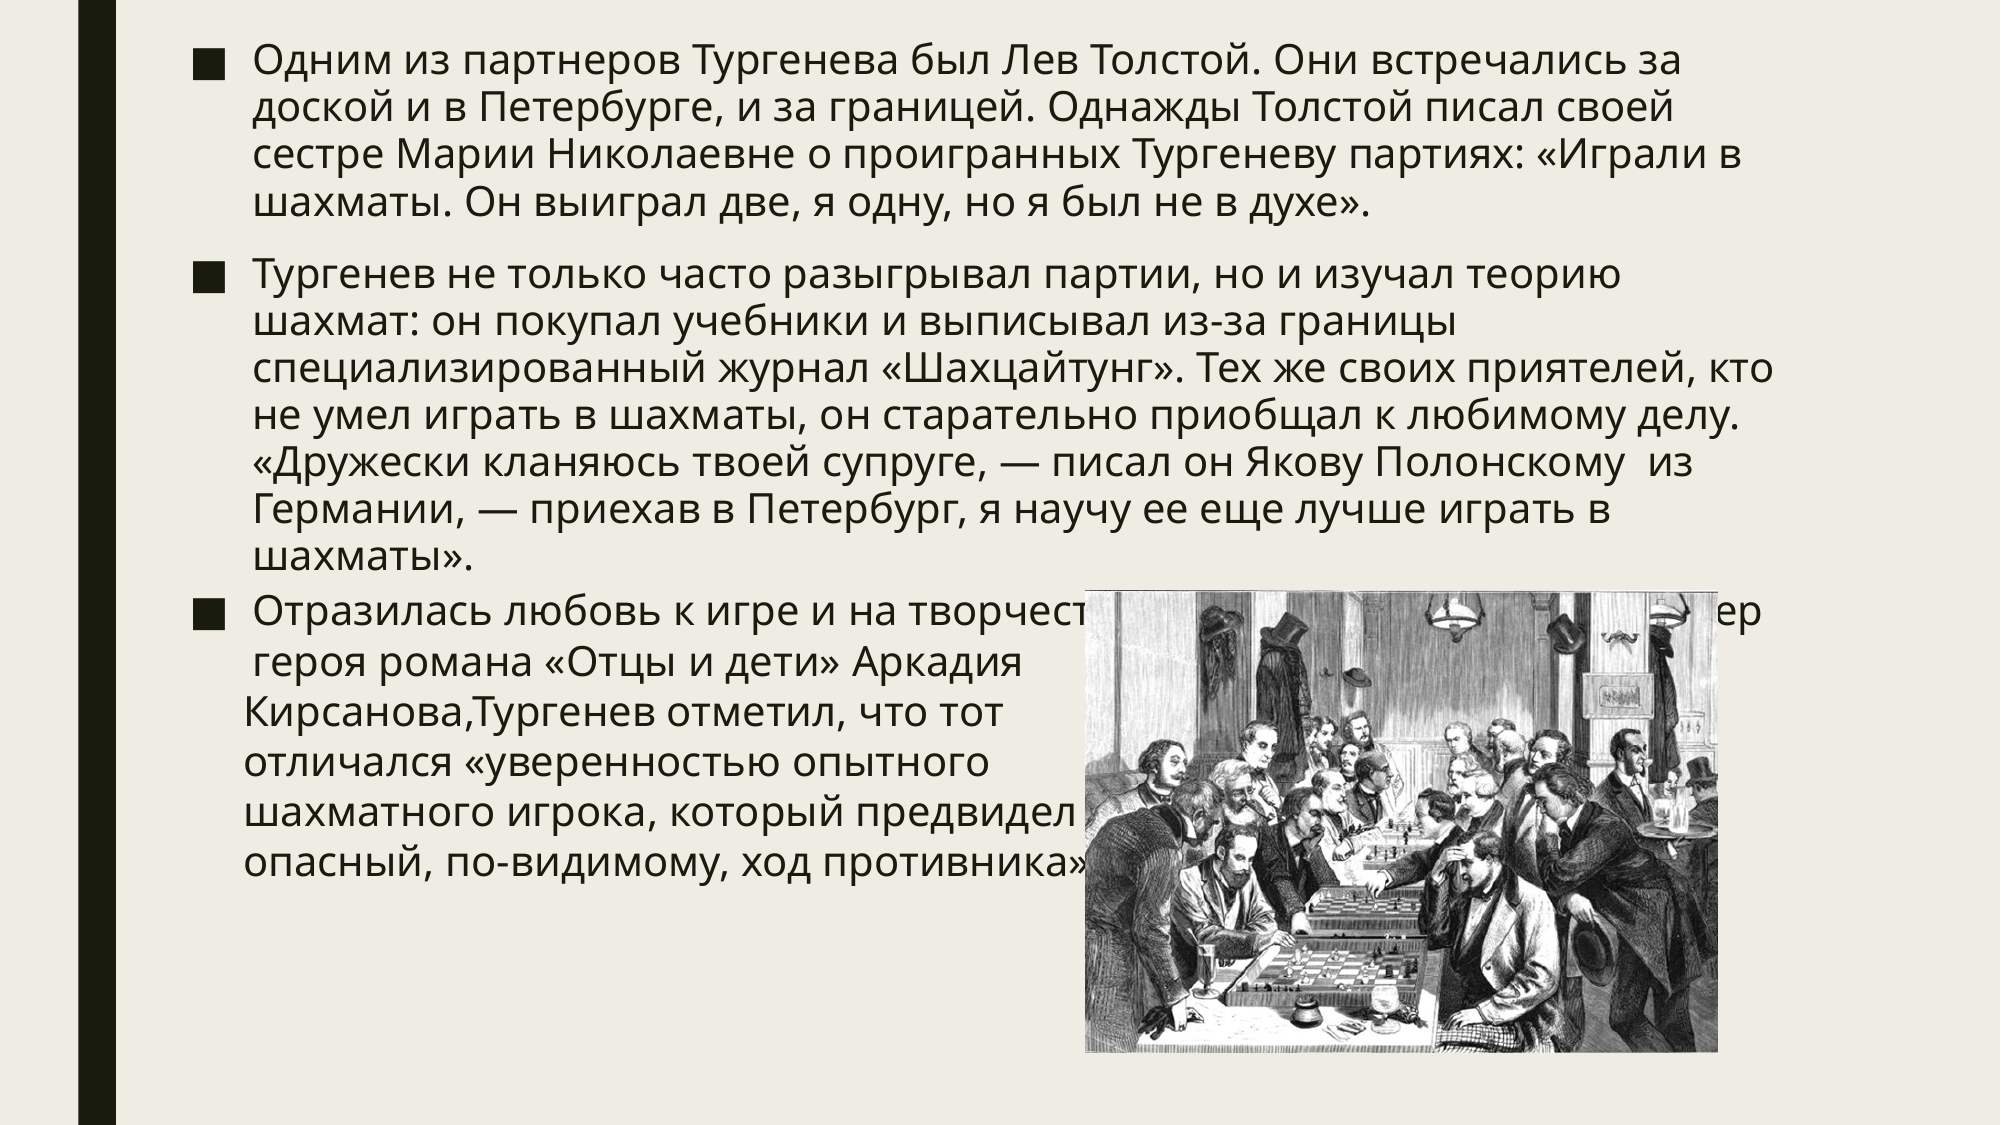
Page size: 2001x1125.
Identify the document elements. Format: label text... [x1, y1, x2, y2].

picture [1085, 590, 1718, 1053]
list Одним из партнеров Тургенева был Лев Толстой. Они встречались за доской и в Петербурге, и за границей. Однажды Толстой писал своей сестре Марии Николаевне о проигранных Тургеневу партиях: «Играли в шахматы. Он выиграл две, я одну, но я был не в духе». Тургенев не только часто разыгрывал партии, но и изучал теорию шахмат: он покупал учебники и выписывал из-за границы специализированный журнал «Шахцайтунг». Тех же своих приятелей, кто не умел играть в шахматы, он старательно приобщал к любимому делу. «Дружески кланяюсь твоей супруге, — писал он Якову Полонскому из Германии, — приехав в Петербург, я научу ее еще лучше играть в шахматы». Отразилась любовь к игре и на творчестве писателя. Описывая характер героя романа «Отцы и дети» Аркадия Кирсанова,Тургенев отметил, что тот отличался «уверенностью опытного шахматного игрока, который предвидел опасный, по-видимому, ход противника». [174, 29, 1800, 963]
